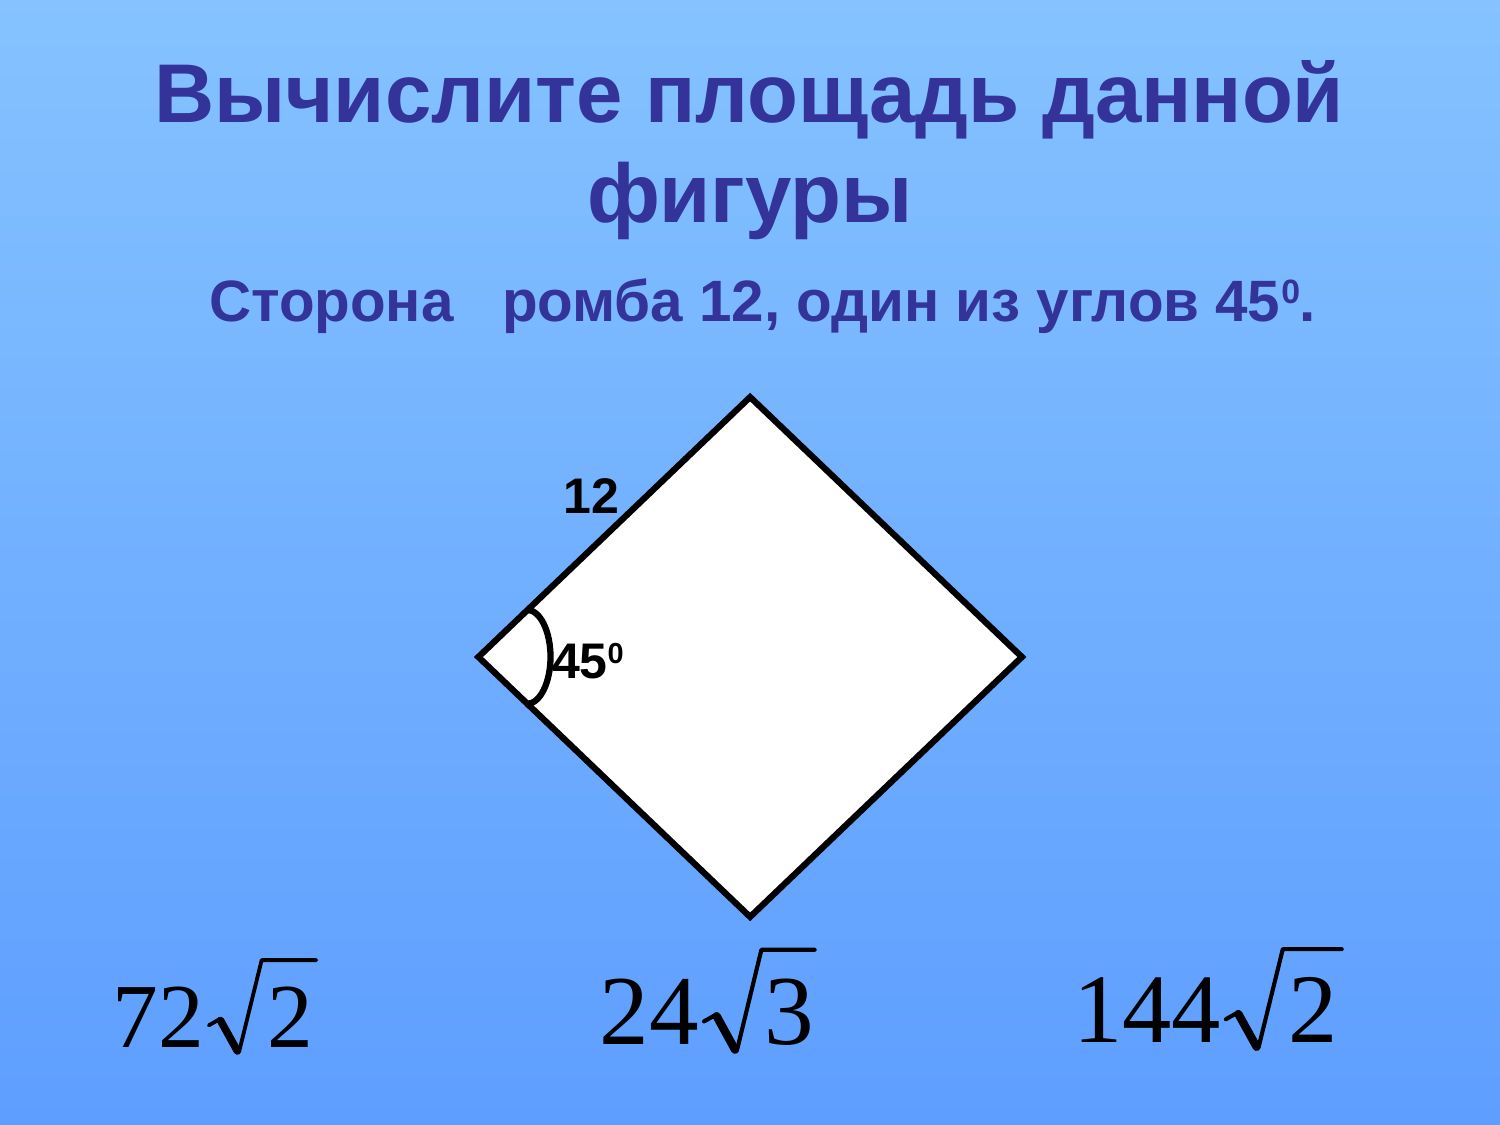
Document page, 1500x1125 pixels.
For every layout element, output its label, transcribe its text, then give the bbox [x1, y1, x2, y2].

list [99, 940, 337, 1071]
title Вычислите площадь данной фигуры [74, 44, 1426, 233]
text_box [1068, 927, 1365, 1068]
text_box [478, 396, 1023, 918]
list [584, 928, 833, 1078]
list Сторона ромба 12, один из углов 450. [194, 255, 1367, 367]
